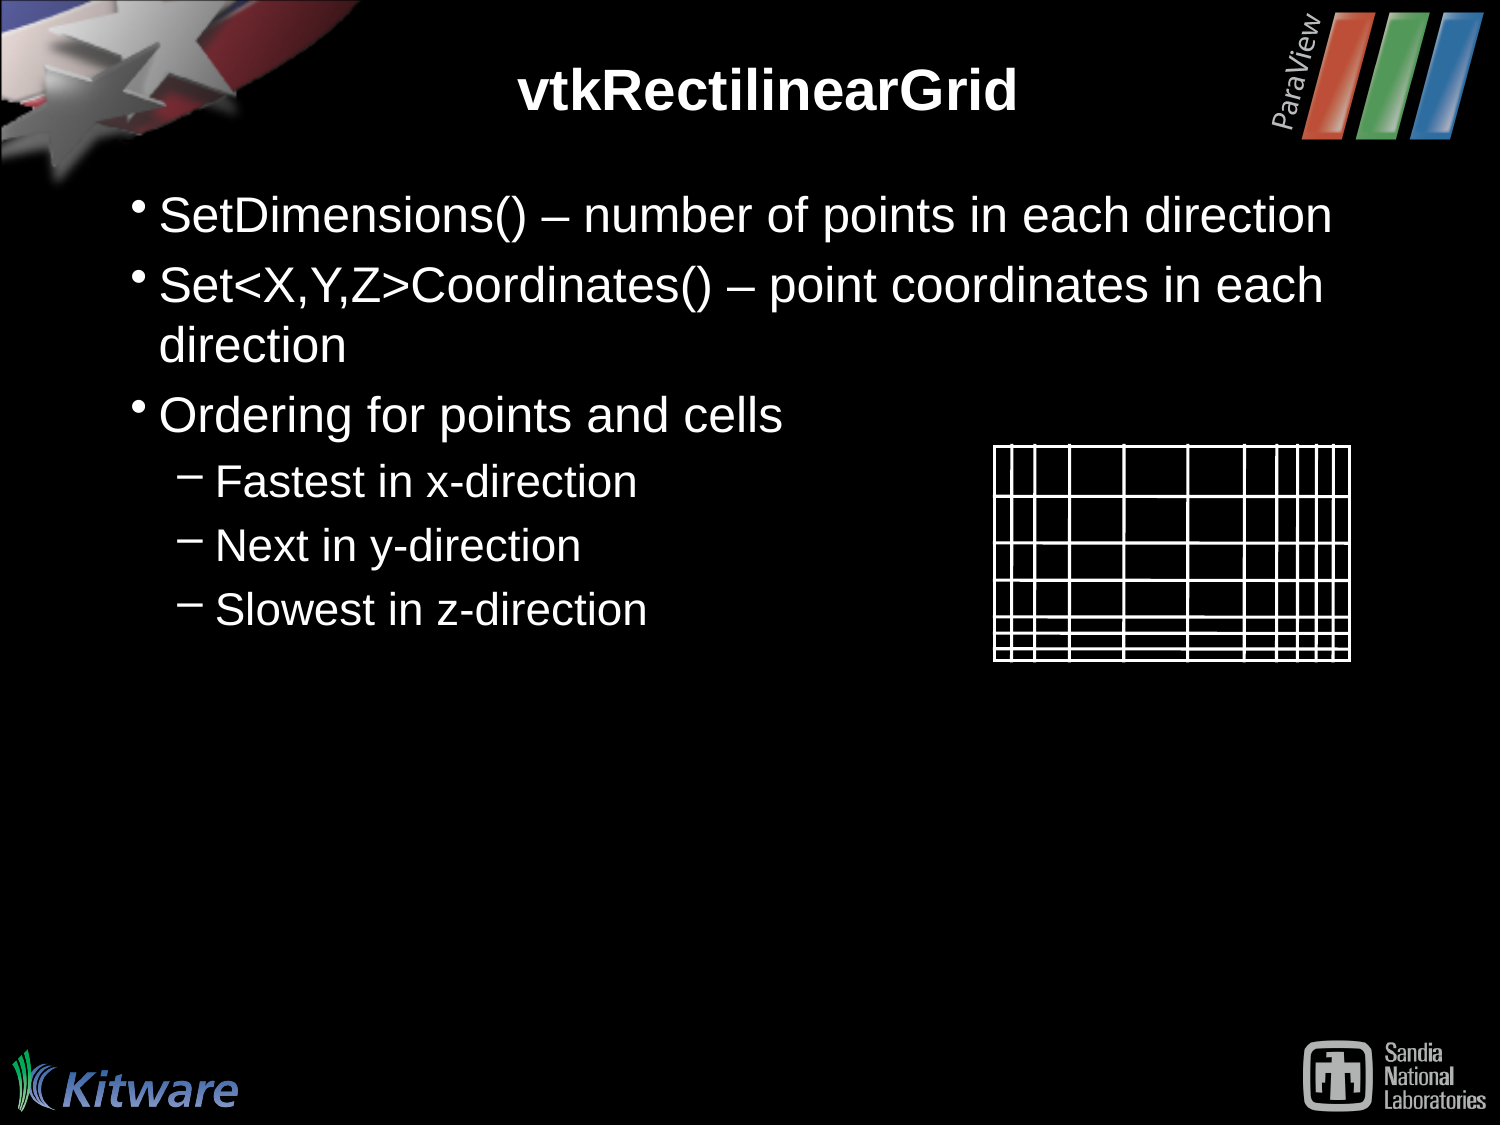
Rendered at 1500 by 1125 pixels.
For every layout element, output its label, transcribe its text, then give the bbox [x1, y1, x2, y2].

picture [1299, 1037, 1488, 1114]
picture [1288, 0, 1488, 150]
picture [0, 0, 249, 215]
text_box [899, 337, 1350, 663]
picture [12, 1049, 238, 1112]
title vtkRectilinearGrid [249, 0, 1288, 174]
list SetDimensions() – number of points in each direction Set<X,Y,Z>Coordinates() – point coordinates in each direction Ordering for points and cells Fastest in x-direction Next in y-direction Slowest in z-direction [86, 174, 1414, 1076]
